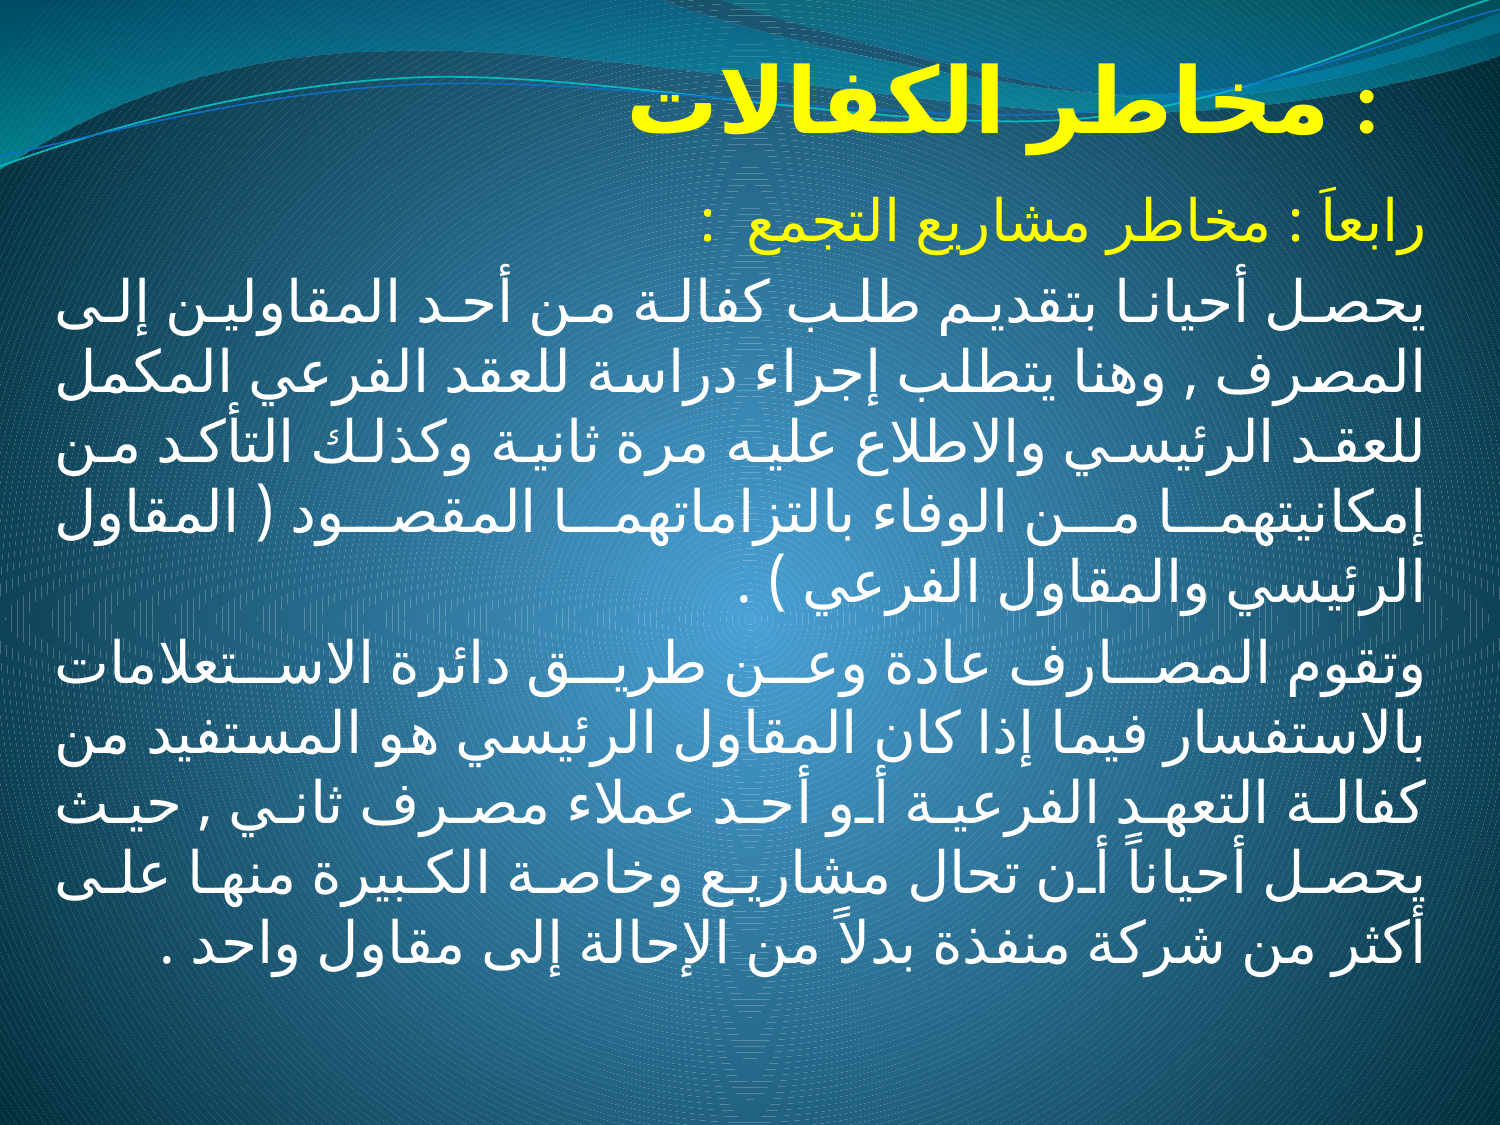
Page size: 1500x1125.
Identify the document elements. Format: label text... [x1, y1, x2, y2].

subtitle رابعاَ : مخاطر مشاريع التجمع : يحصل أحيانا بتقديم طلب كفالة من أحد المقاولين إلى المصرف , وهنا يتطلب إجراء دراسة للعقد الفرعي المكمل للعقد الرئيسي والاطلاع عليه مرة ثانية وكذلك التأكد من إمكانيتهما من الوفاء بالتزاماتهما المقصود ( المقاول الرئيسي والمقاول الفرعي ) . وتقوم المصارف عادة وعن طريق دائرة الاستعلامات بالاستفسار فيما إذا كان المقاول الرئيسي هو المستفيد من كفالة التعهد الفرعية أو أحد عملاء مصرف ثاني , حيث يحصل أحياناً أن تحال مشاريع وخاصة الكبيرة منها على أكثر من شركة منفذة بدلاً من الإحالة إلى مقاول واحد . [46, 175, 1430, 1067]
title مخاطر الكفالات : [93, 35, 1383, 153]
